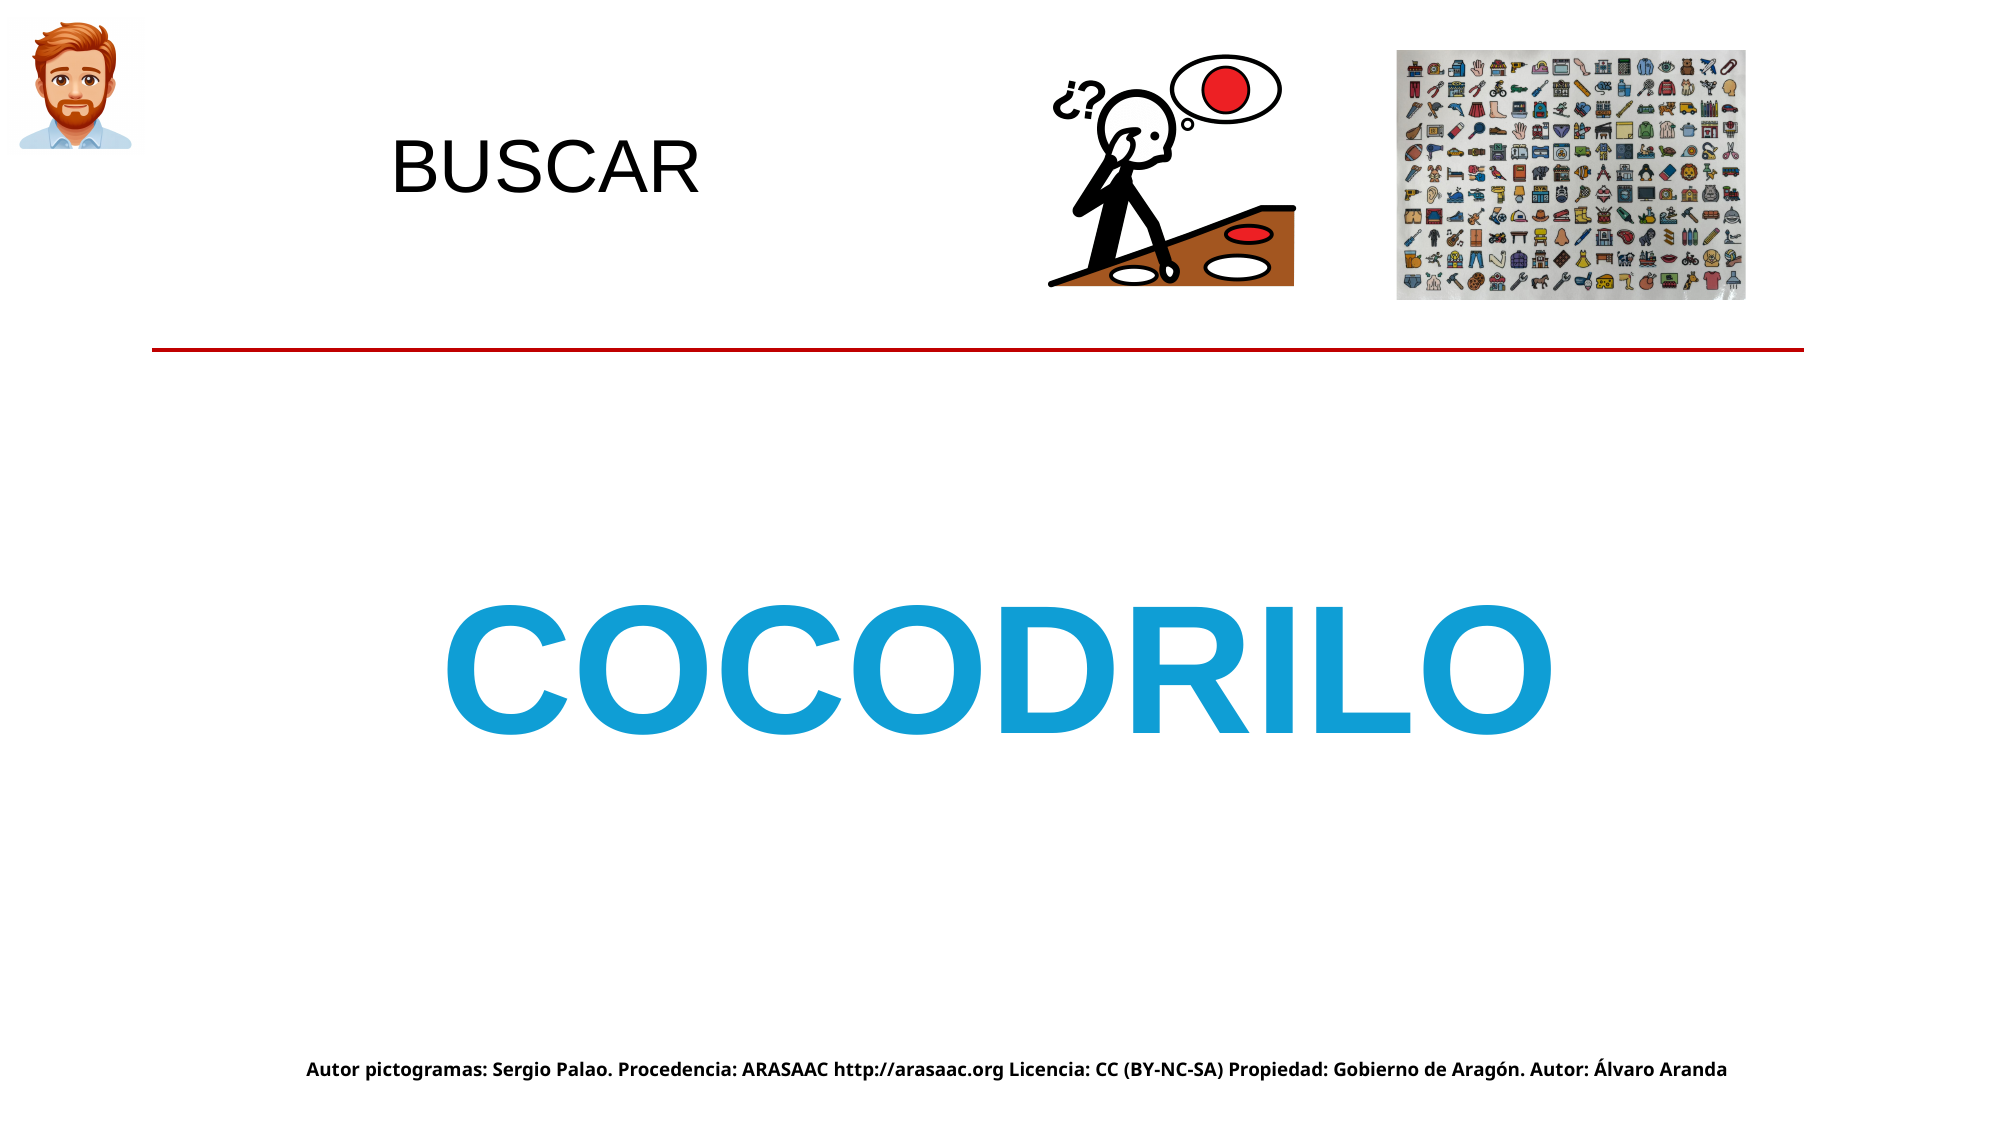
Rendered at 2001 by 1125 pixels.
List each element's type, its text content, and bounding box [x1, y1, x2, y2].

picture [1396, 0, 1746, 349]
picture [6, 16, 146, 156]
title BUSCAR [137, 59, 956, 278]
picture [1047, 38, 1298, 289]
list COCODRILO [137, 567, 1863, 800]
text_box Autor pictogramas: Sergio Palao. Procedencia: ARASAAC http://arasaac.org Licencia: CC (BY-NC-SA) Propiedad: Gobierno de Aragón. Autor: Álvaro Aranda [74, 1045, 1959, 1111]
